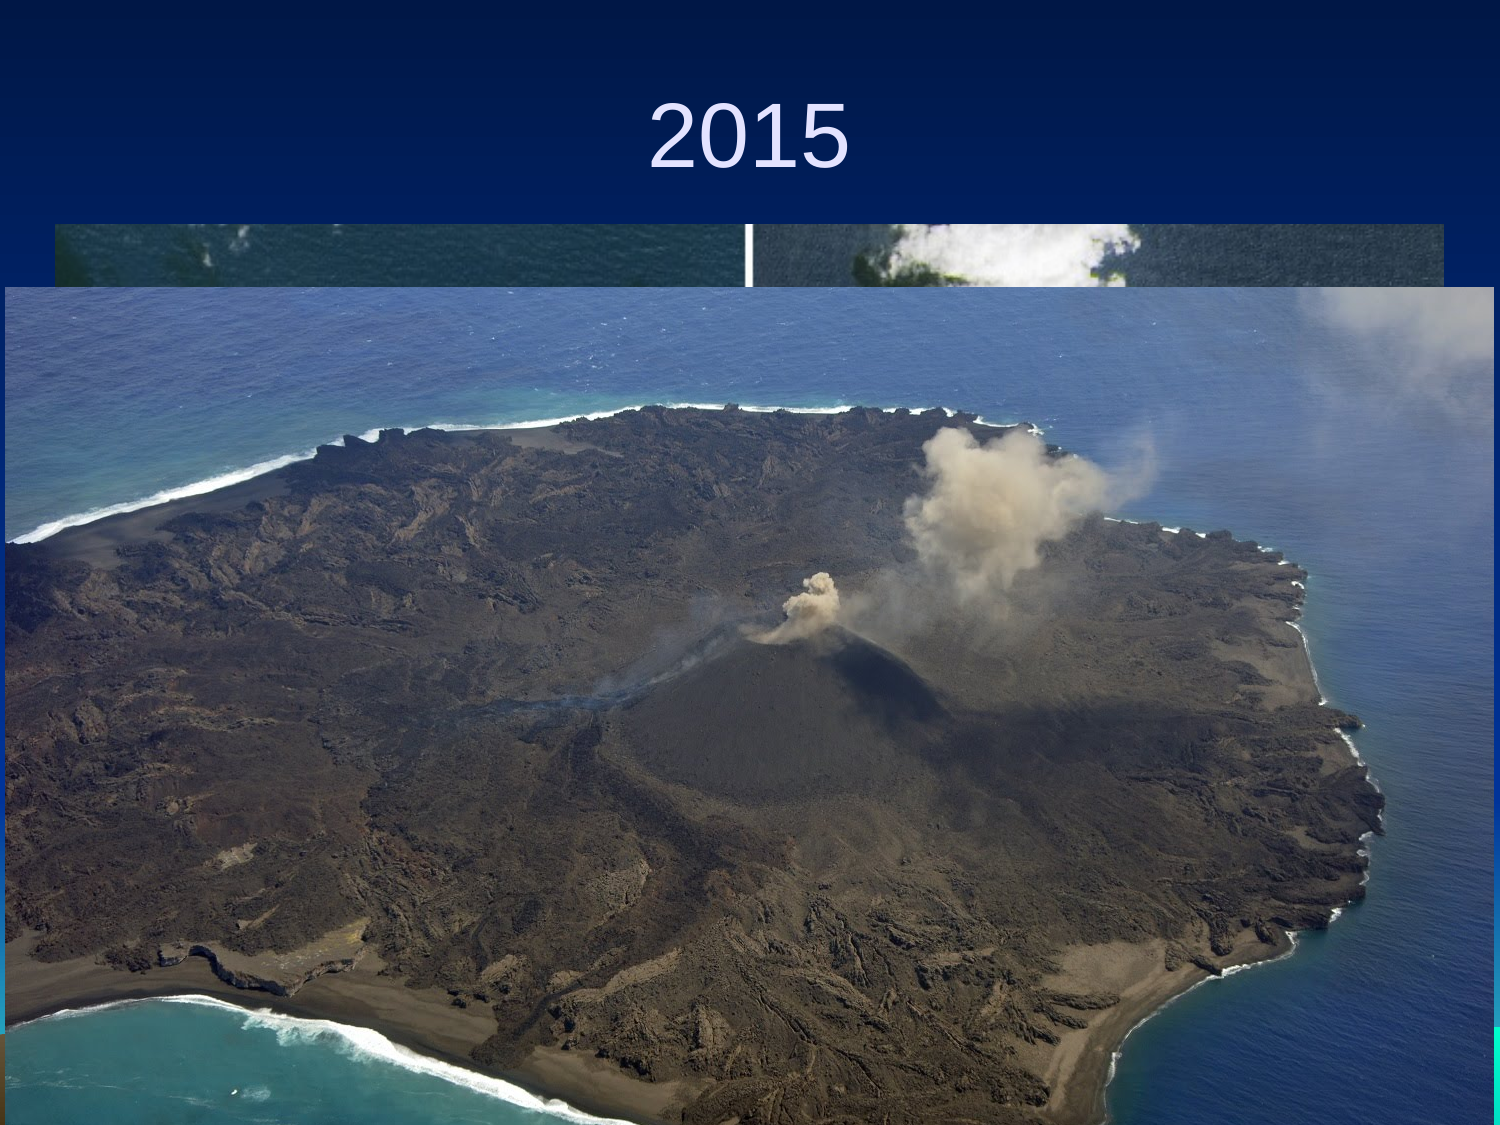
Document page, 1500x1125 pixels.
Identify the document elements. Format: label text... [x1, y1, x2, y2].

picture [5, 224, 1494, 1125]
title 2015 [75, 37, 1425, 223]
